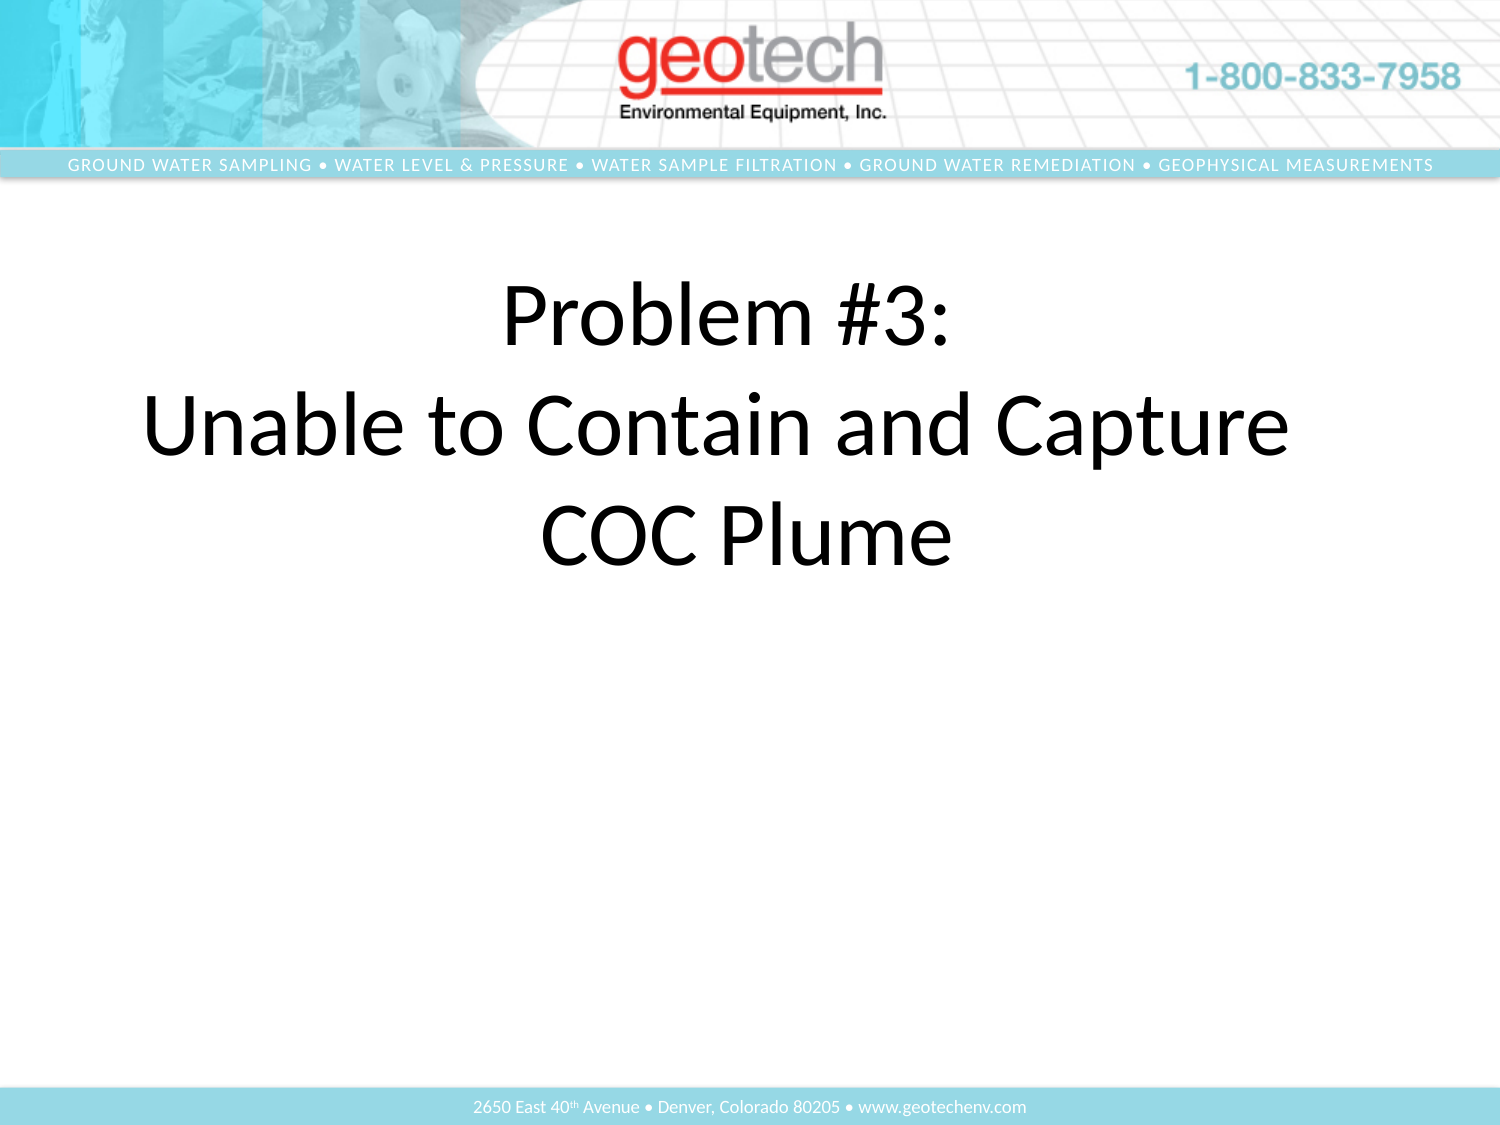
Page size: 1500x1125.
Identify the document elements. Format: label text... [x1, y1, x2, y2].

picture [0, 0, 1500, 150]
title Problem #3: Unable to Contain and Capture COC Plume [50, 162, 1425, 675]
